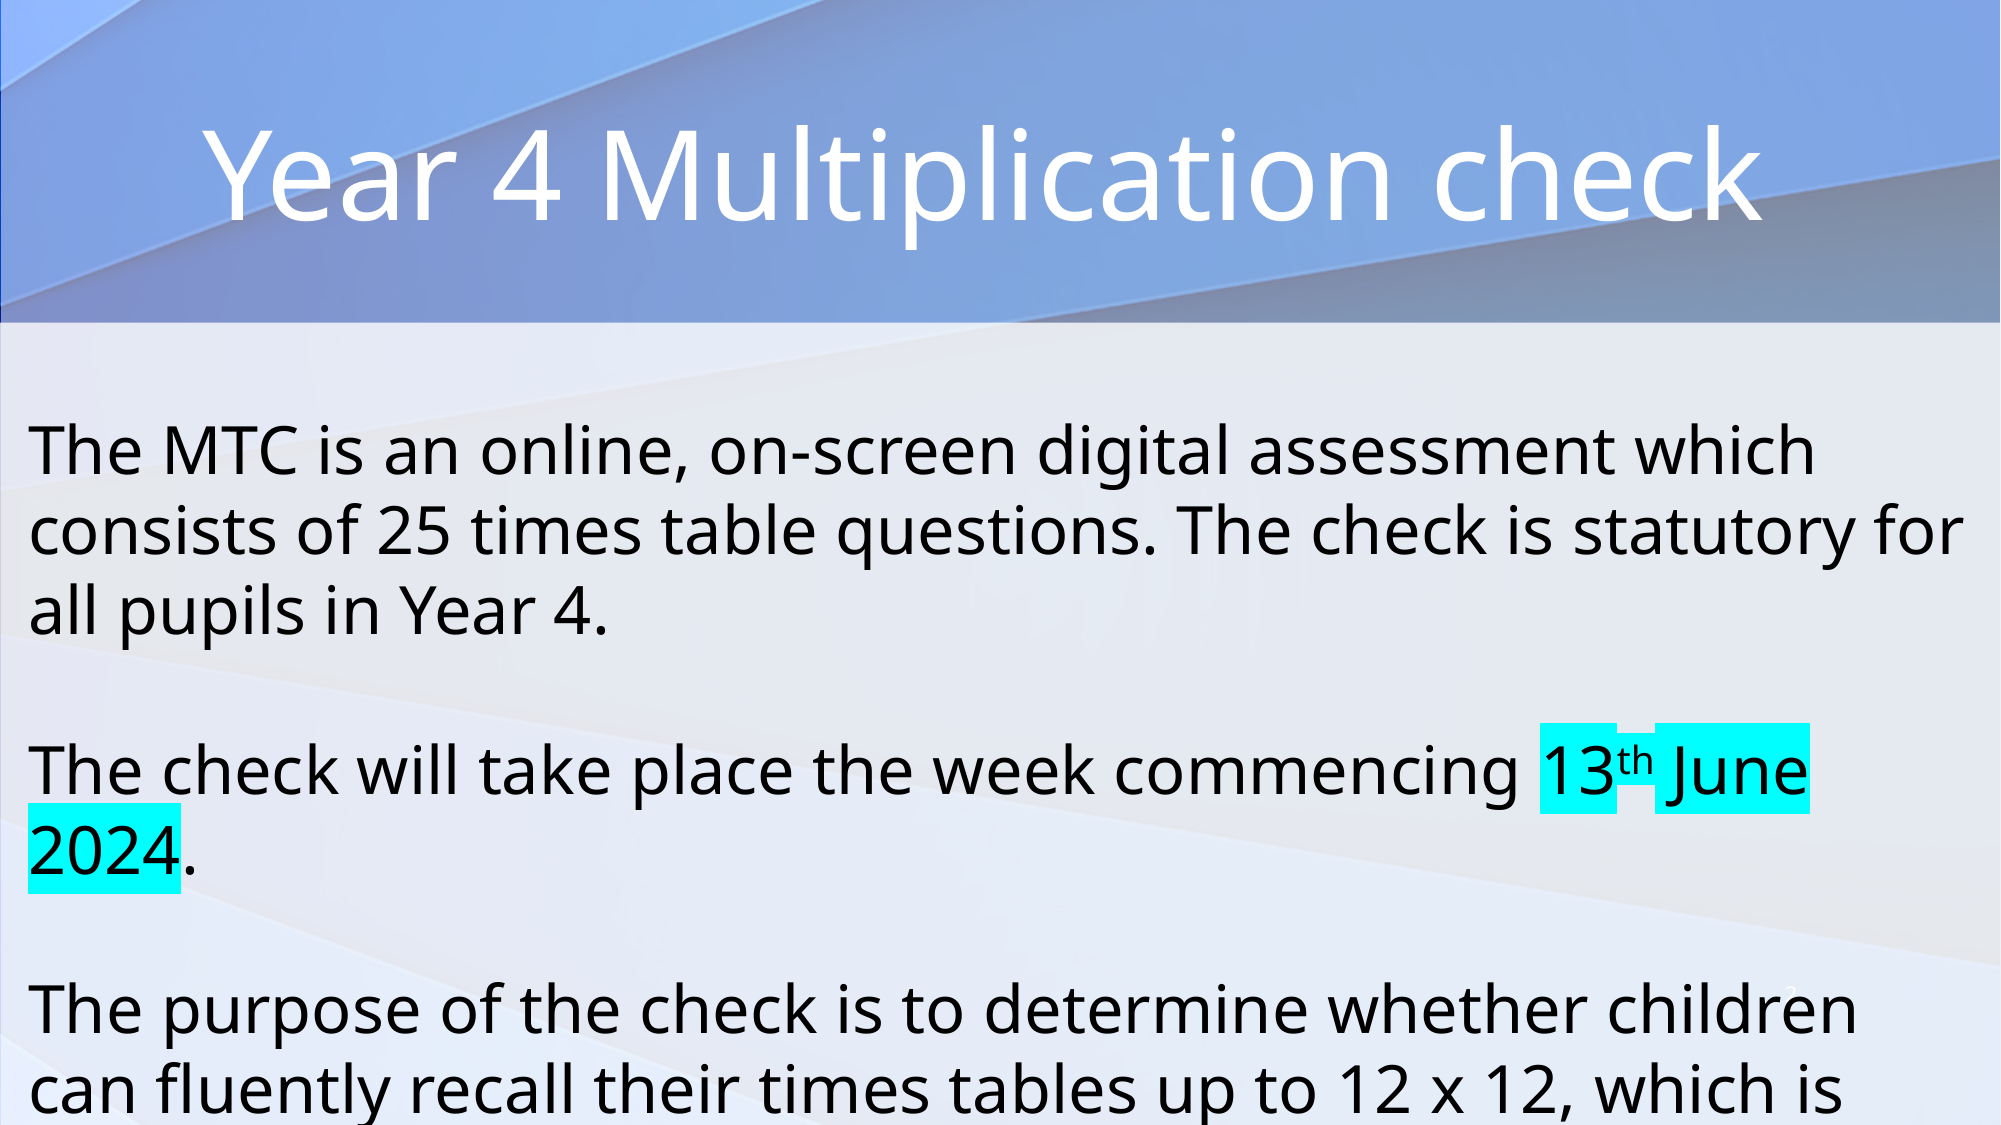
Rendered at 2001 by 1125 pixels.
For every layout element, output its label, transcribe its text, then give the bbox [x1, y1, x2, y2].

text_box The MTC is an online, on-screen digital assessment which consists of 25 times table questions. The check is statutory for all pupils in Year 4. The check will take place the week commencing 13th June 2024. The purpose of the check is to determine whether children can fluently recall their times tables up to 12 x 12, which is essential for future success in mathematics. [13, 400, 2000, 1125]
title Year 4 Multiplication check [187, 53, 1813, 296]
